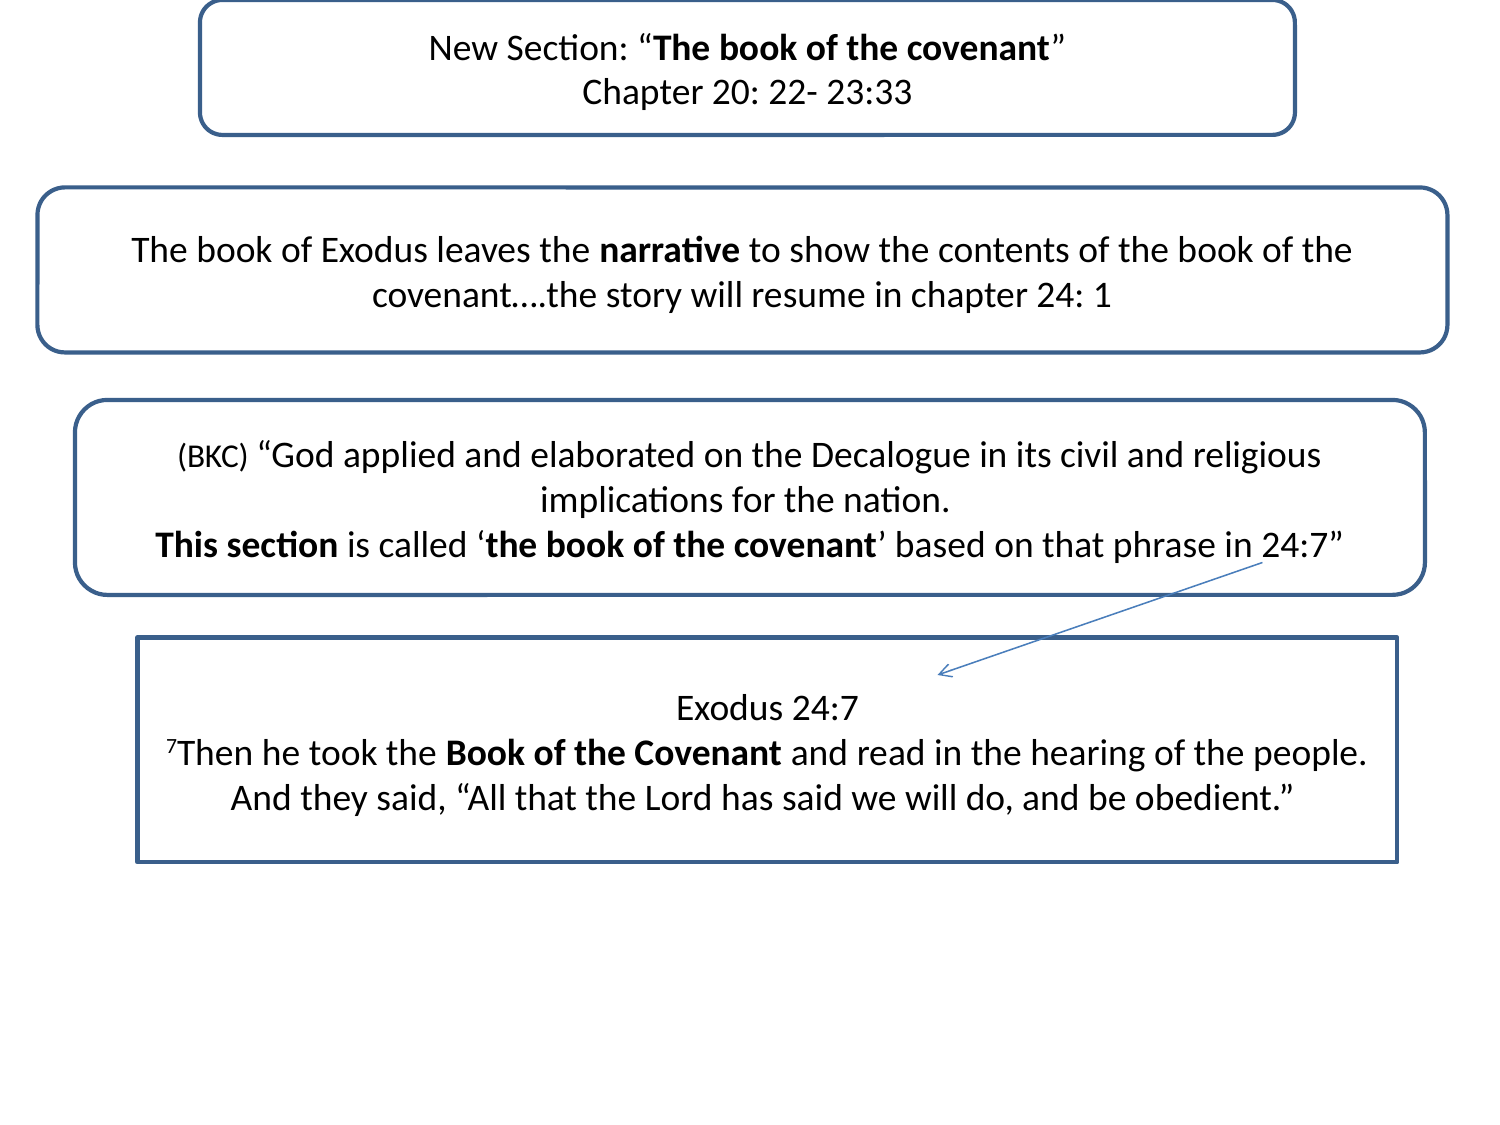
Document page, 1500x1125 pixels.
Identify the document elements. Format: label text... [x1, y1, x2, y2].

text_box Exodus 24:7 7Then he took the Book of the Covenant and read in the hearing of the people. And they said, “All that the Lord has said we will do, and be obedient.” [135, 635, 1399, 864]
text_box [937, 562, 1263, 676]
text_box (BKC) “God applied and elaborated on the Decalogue in its civil and religious implications for the nation. This section is called ‘the book of the covenant’ based on that phrase in 24:7” [72, 397, 1428, 598]
text_box New Section: “The book of the covenant” Chapter 20: 22- 23:33 [197, 0, 1298, 138]
text_box The book of Exodus leaves the narrative to show the contents of the book of the covenant….the story will resume in chapter 24: 1 [35, 185, 1450, 355]
